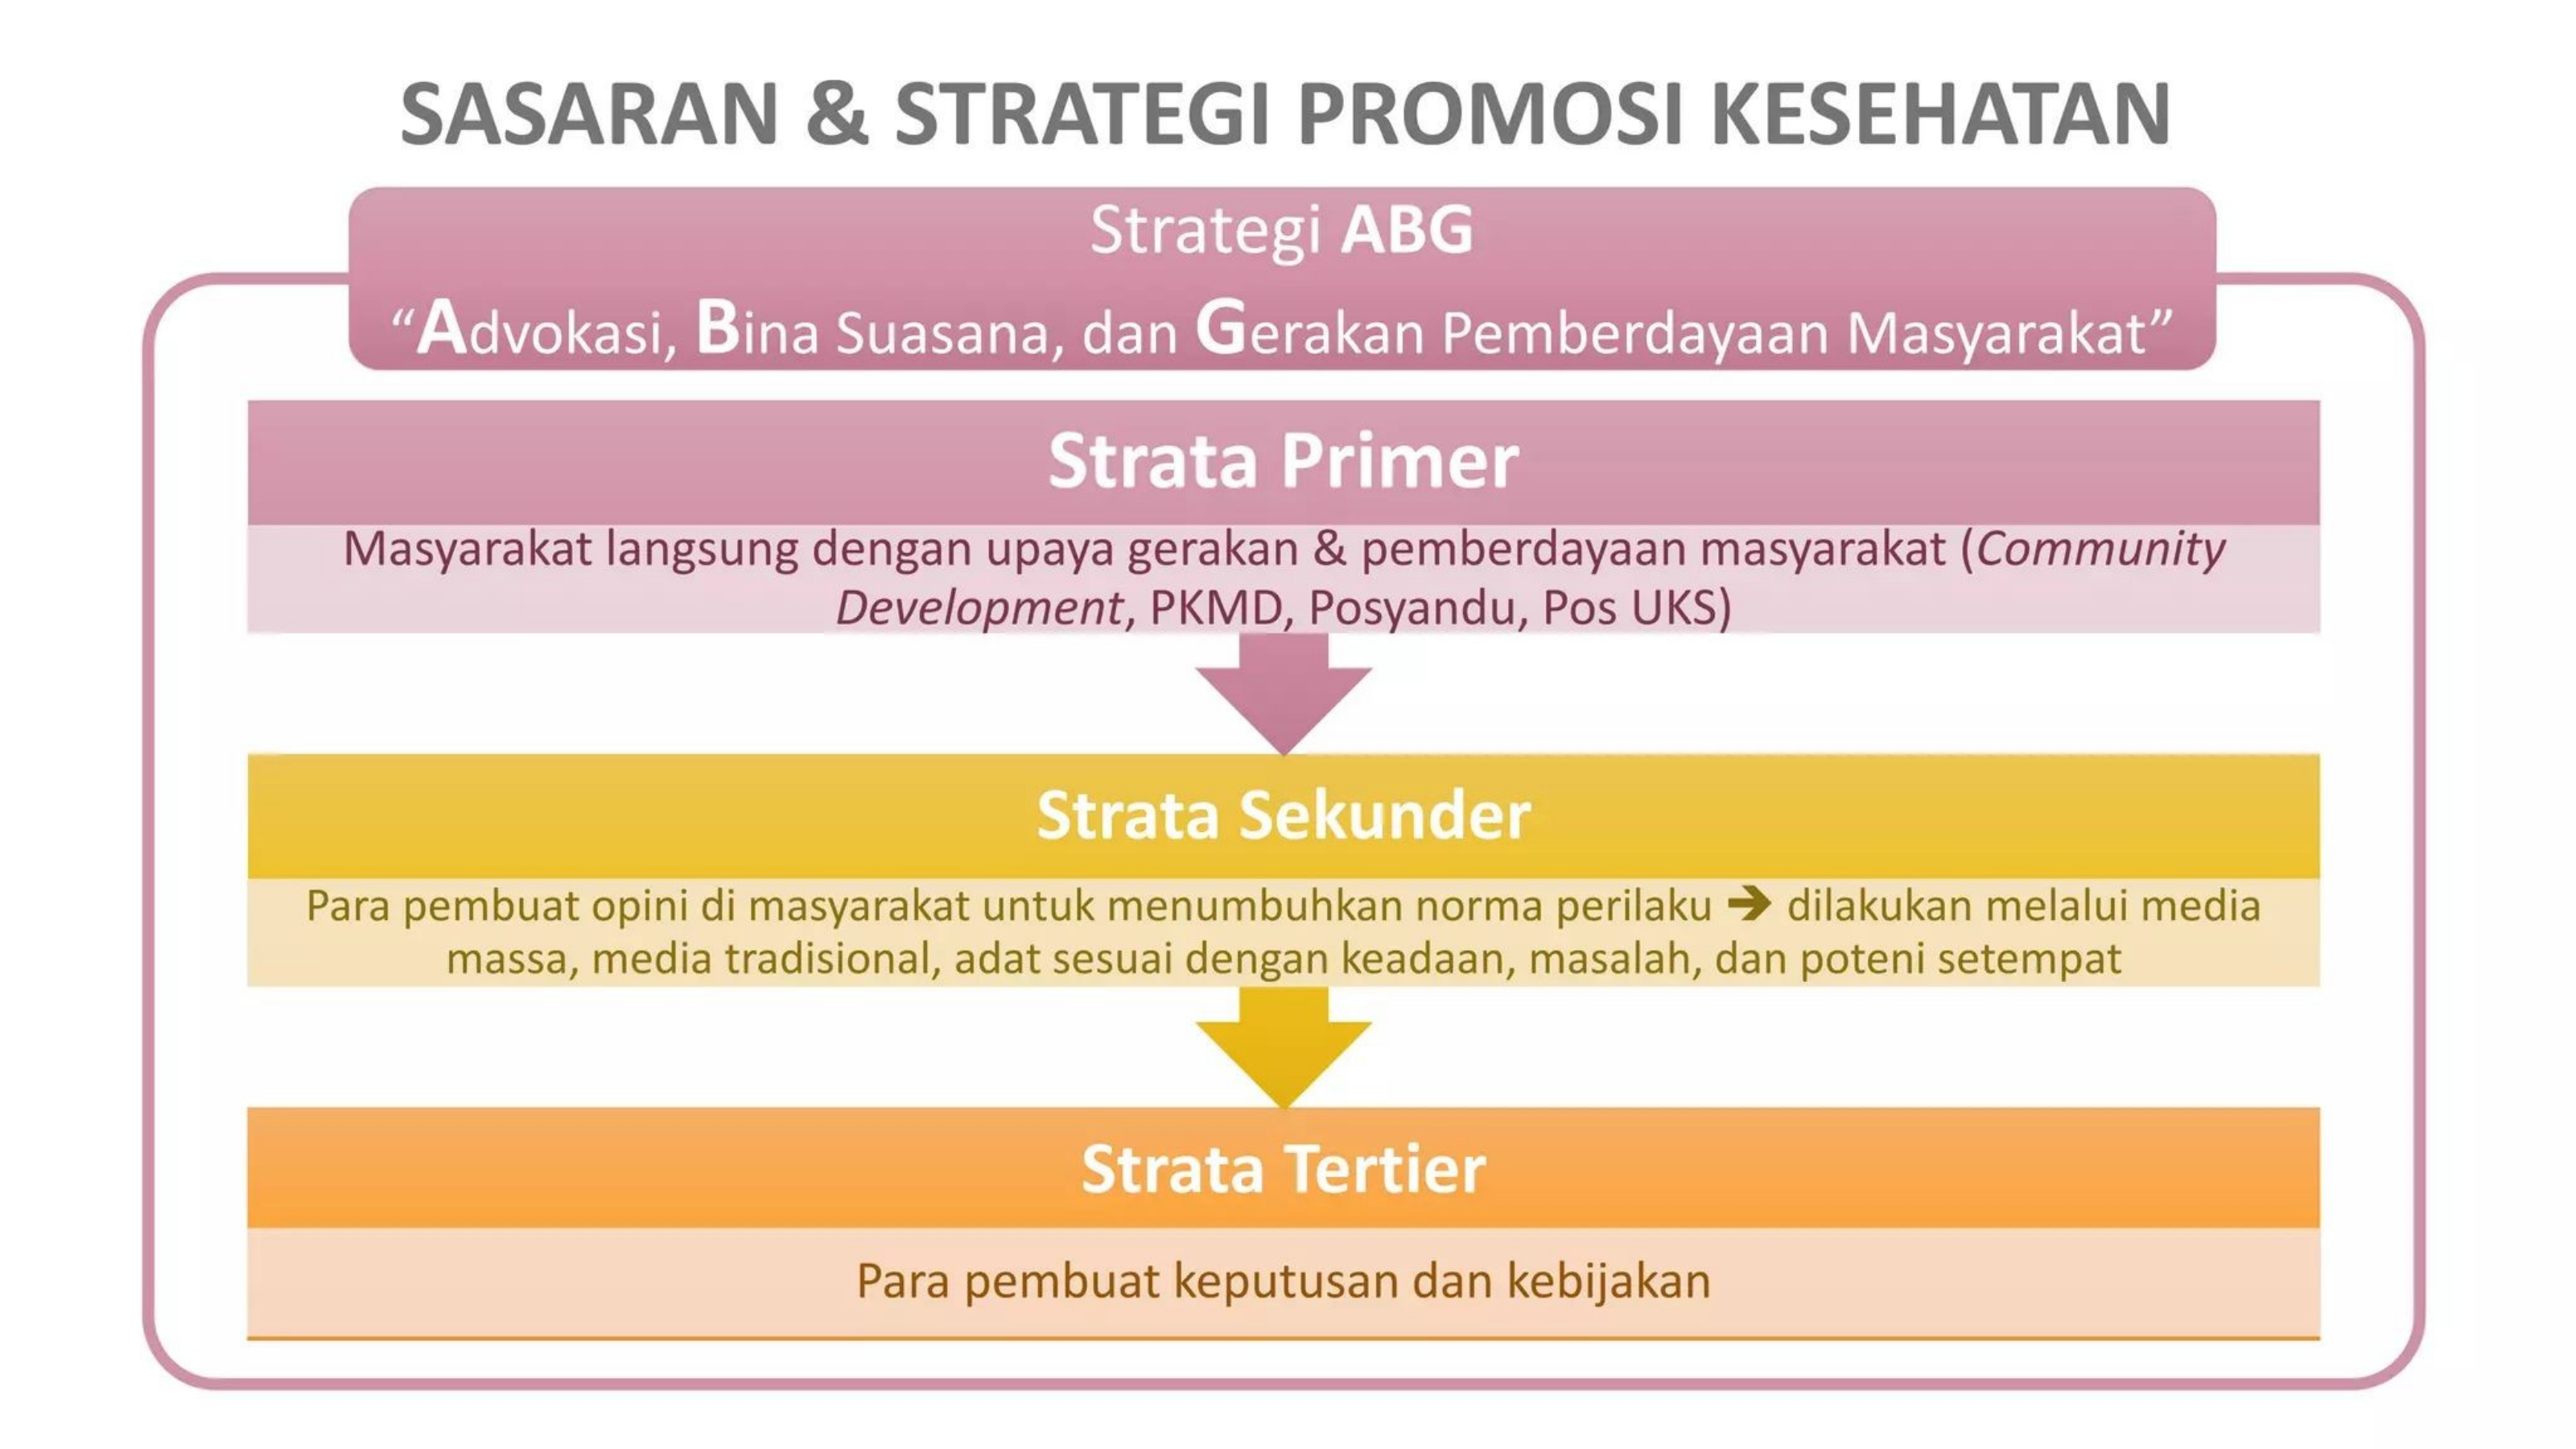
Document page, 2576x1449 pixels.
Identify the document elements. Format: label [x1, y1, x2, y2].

picture [140, 80, 2575, 1449]
